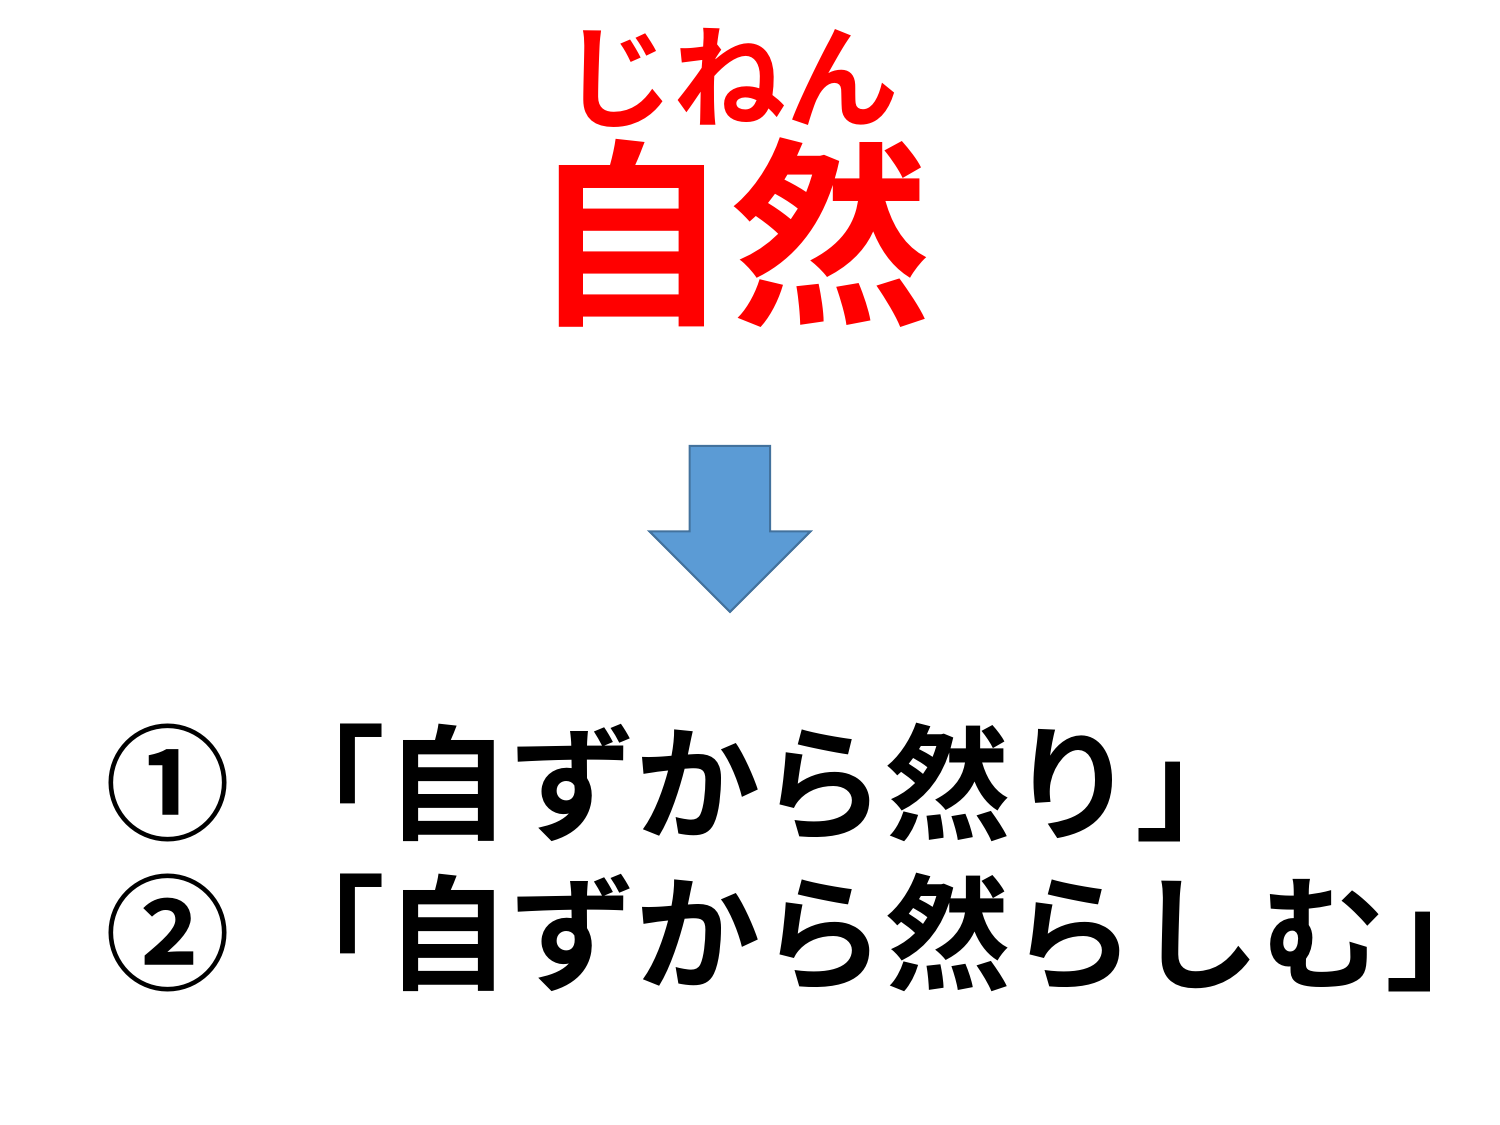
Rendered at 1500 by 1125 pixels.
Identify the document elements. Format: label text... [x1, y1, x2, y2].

text_box ①「自ずから然り」 ②「自ずから然らしむ」 [90, 698, 1500, 1014]
text_box じねん [26, 0, 1434, 150]
text_box [646, 444, 813, 614]
text_box 自然 [26, 150, 1434, 357]
